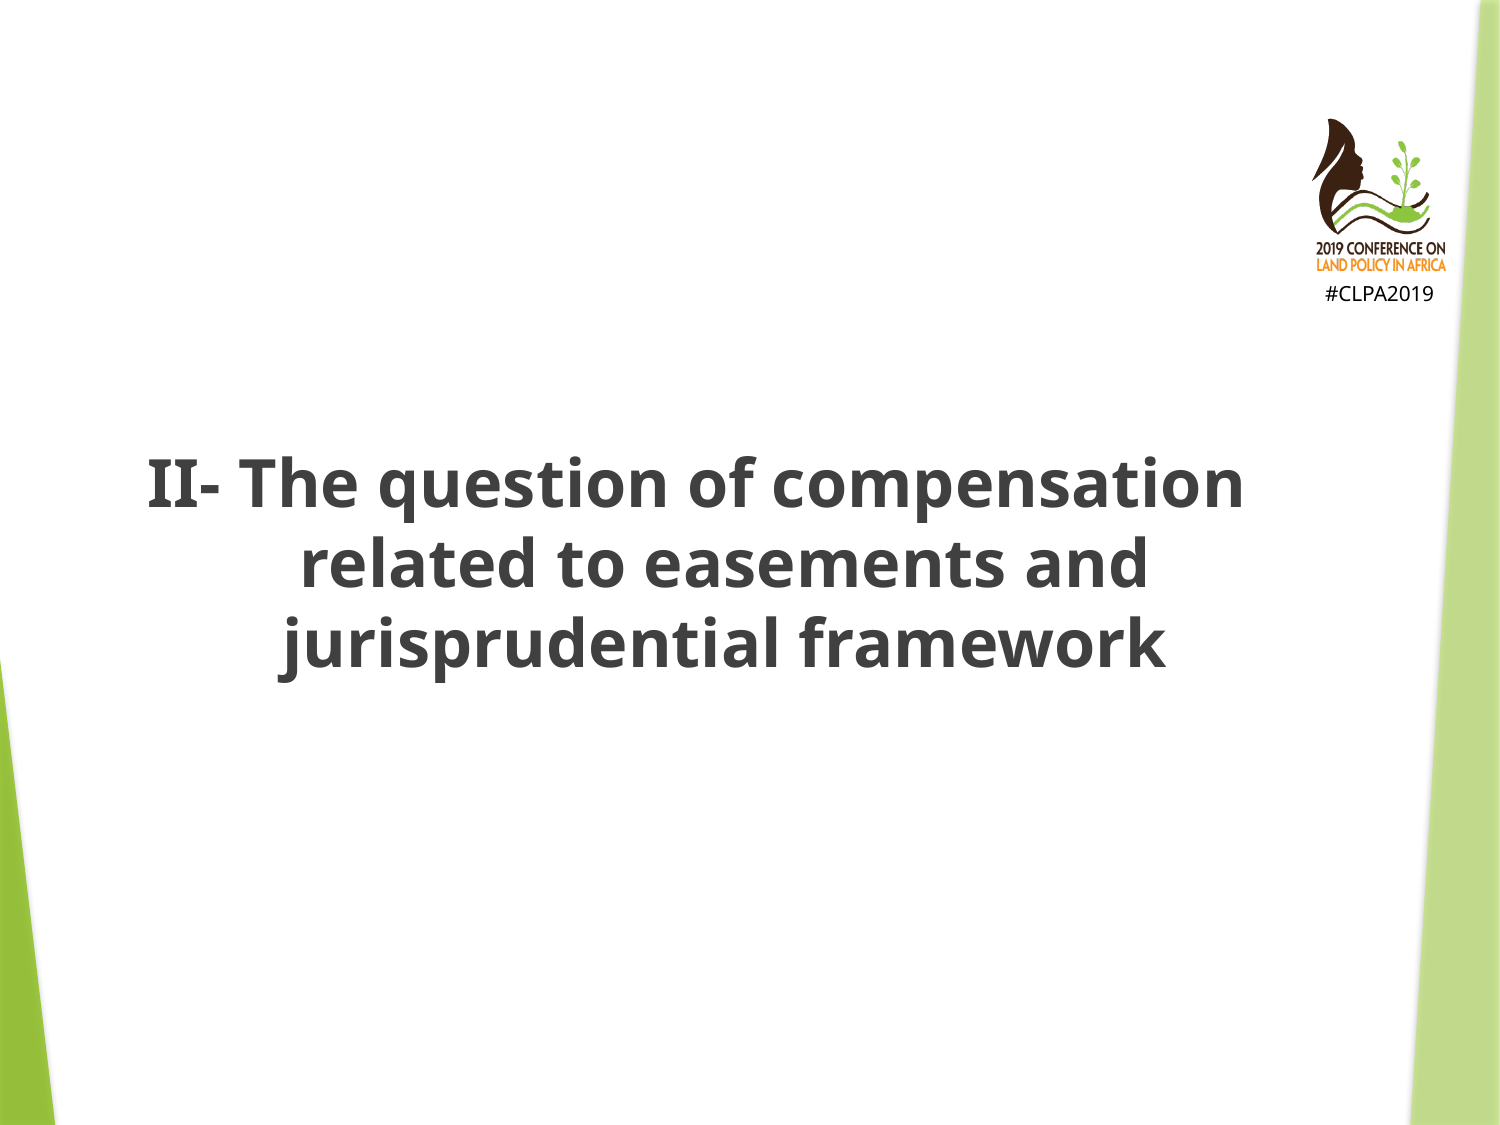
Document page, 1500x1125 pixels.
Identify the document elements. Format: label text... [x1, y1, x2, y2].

list II- The question of compensation related to easements and jurisprudential framework [93, 433, 1301, 903]
